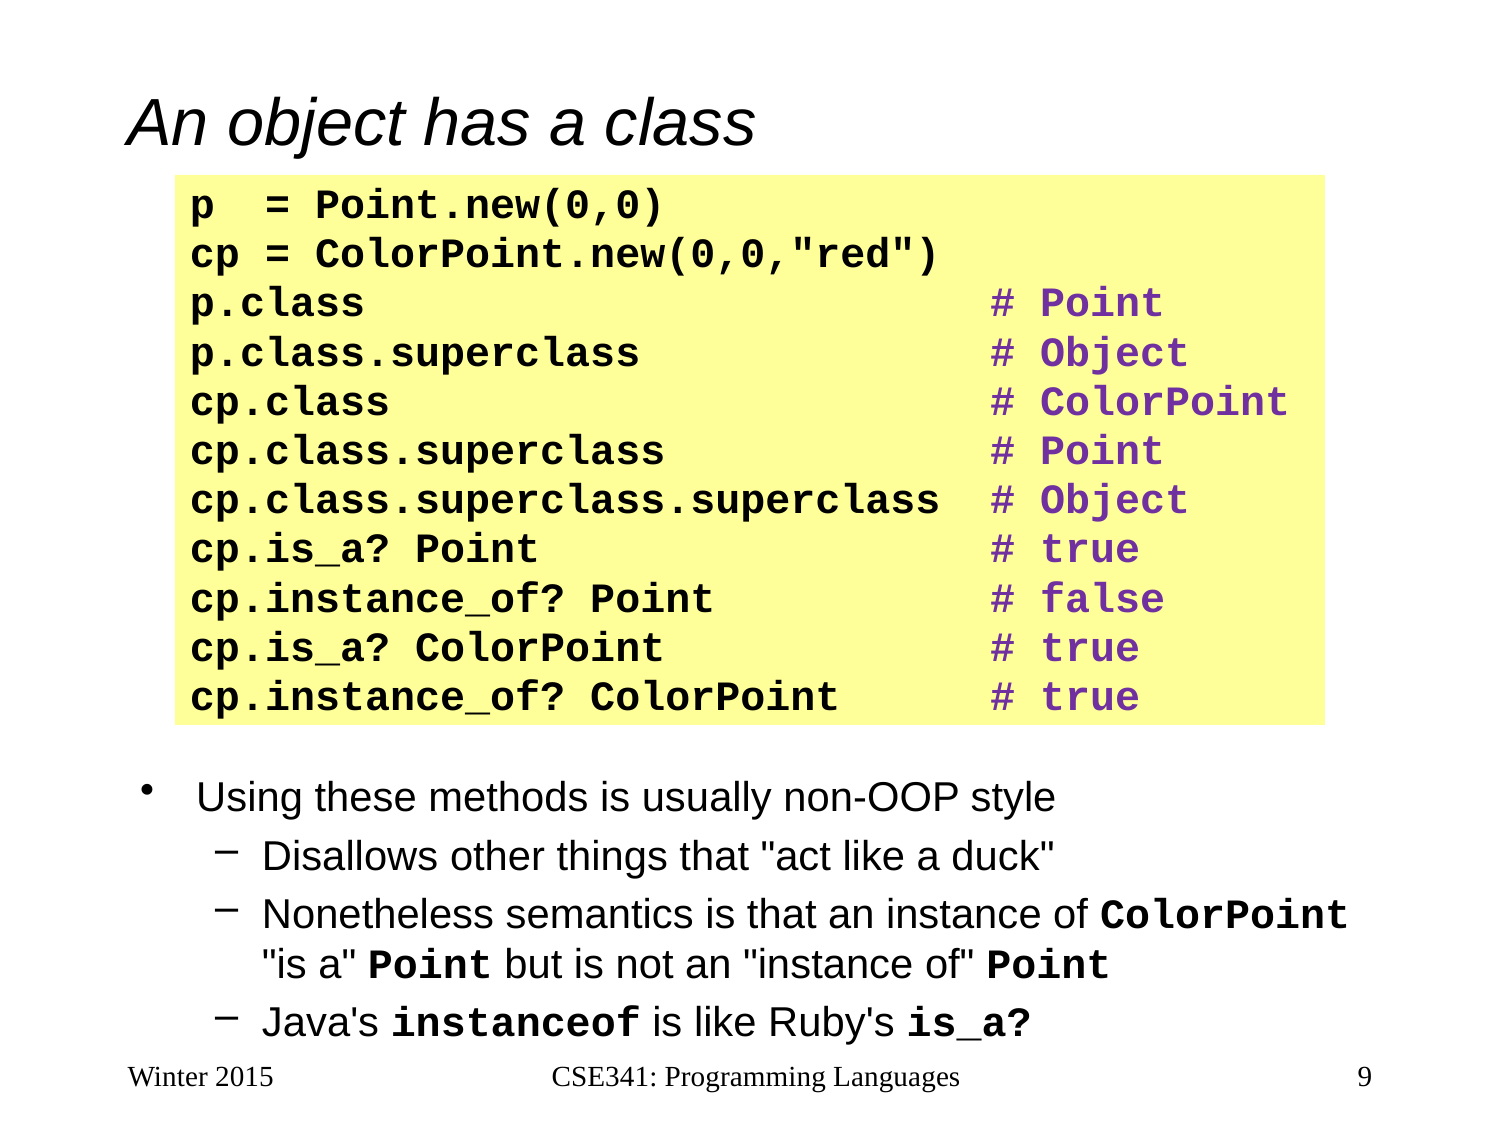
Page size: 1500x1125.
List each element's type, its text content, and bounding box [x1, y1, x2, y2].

list Using these methods is usually non-OOP style Disallows other things that "act like a duck" Nonetheless semantics is that an instance of ColorPoint "is a" Point but is not an "instance of" Point Java's instanceof is like Ruby's is_a? [124, 762, 1401, 1076]
footer CSE341: Programming Languages [474, 1049, 1038, 1125]
slide_number Winter 2015 [112, 1049, 426, 1125]
text_box p = Point.new(0,0) cp = ColorPoint.new(0,0,"red") p.class # Point p.class.superclass # Object cp.class # ColorPoint cp.class.superclass # Point cp.class.superclass.superclass # Object cp.is_a? Point # true cp.instance_of? Point # false cp.is_a? ColorPoint # true cp.instance_of? ColorPoint # true [174, 174, 1325, 725]
title An object has a class [112, 24, 1388, 213]
slide_number 9 [1074, 1049, 1388, 1125]
